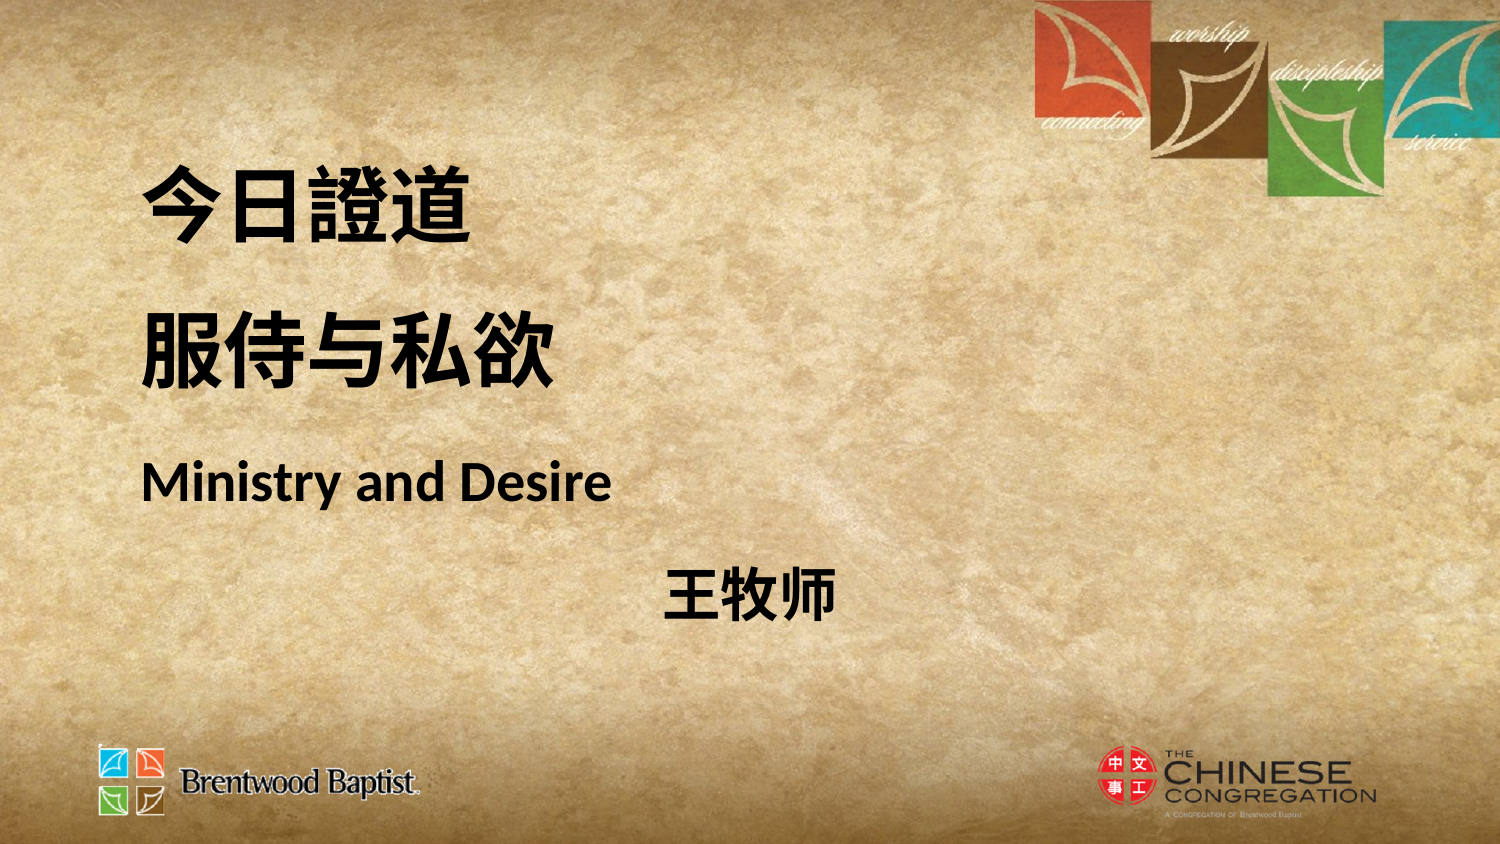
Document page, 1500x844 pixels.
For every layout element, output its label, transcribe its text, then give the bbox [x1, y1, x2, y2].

text_box 今日證道 服侍与私欲 Ministry and Desire 王牧师 [125, 145, 1375, 636]
picture [0, 0, 1500, 844]
